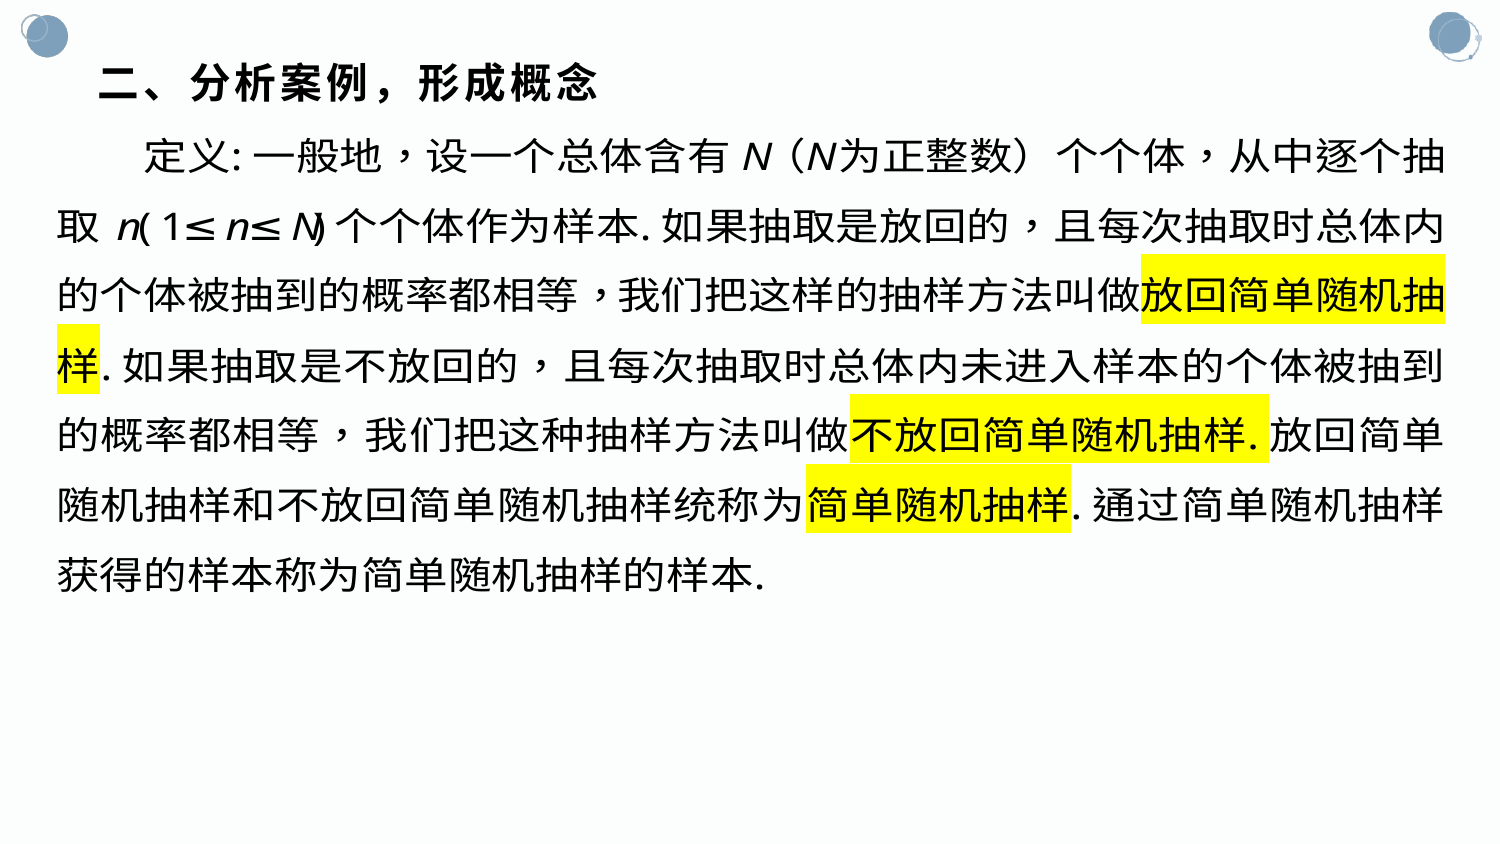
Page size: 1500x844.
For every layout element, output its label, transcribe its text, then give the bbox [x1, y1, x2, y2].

picture [1411, 0, 1500, 73]
picture [0, 0, 89, 73]
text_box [56, 114, 1446, 674]
title 二、分析案例，形成概念 [82, 54, 1418, 109]
